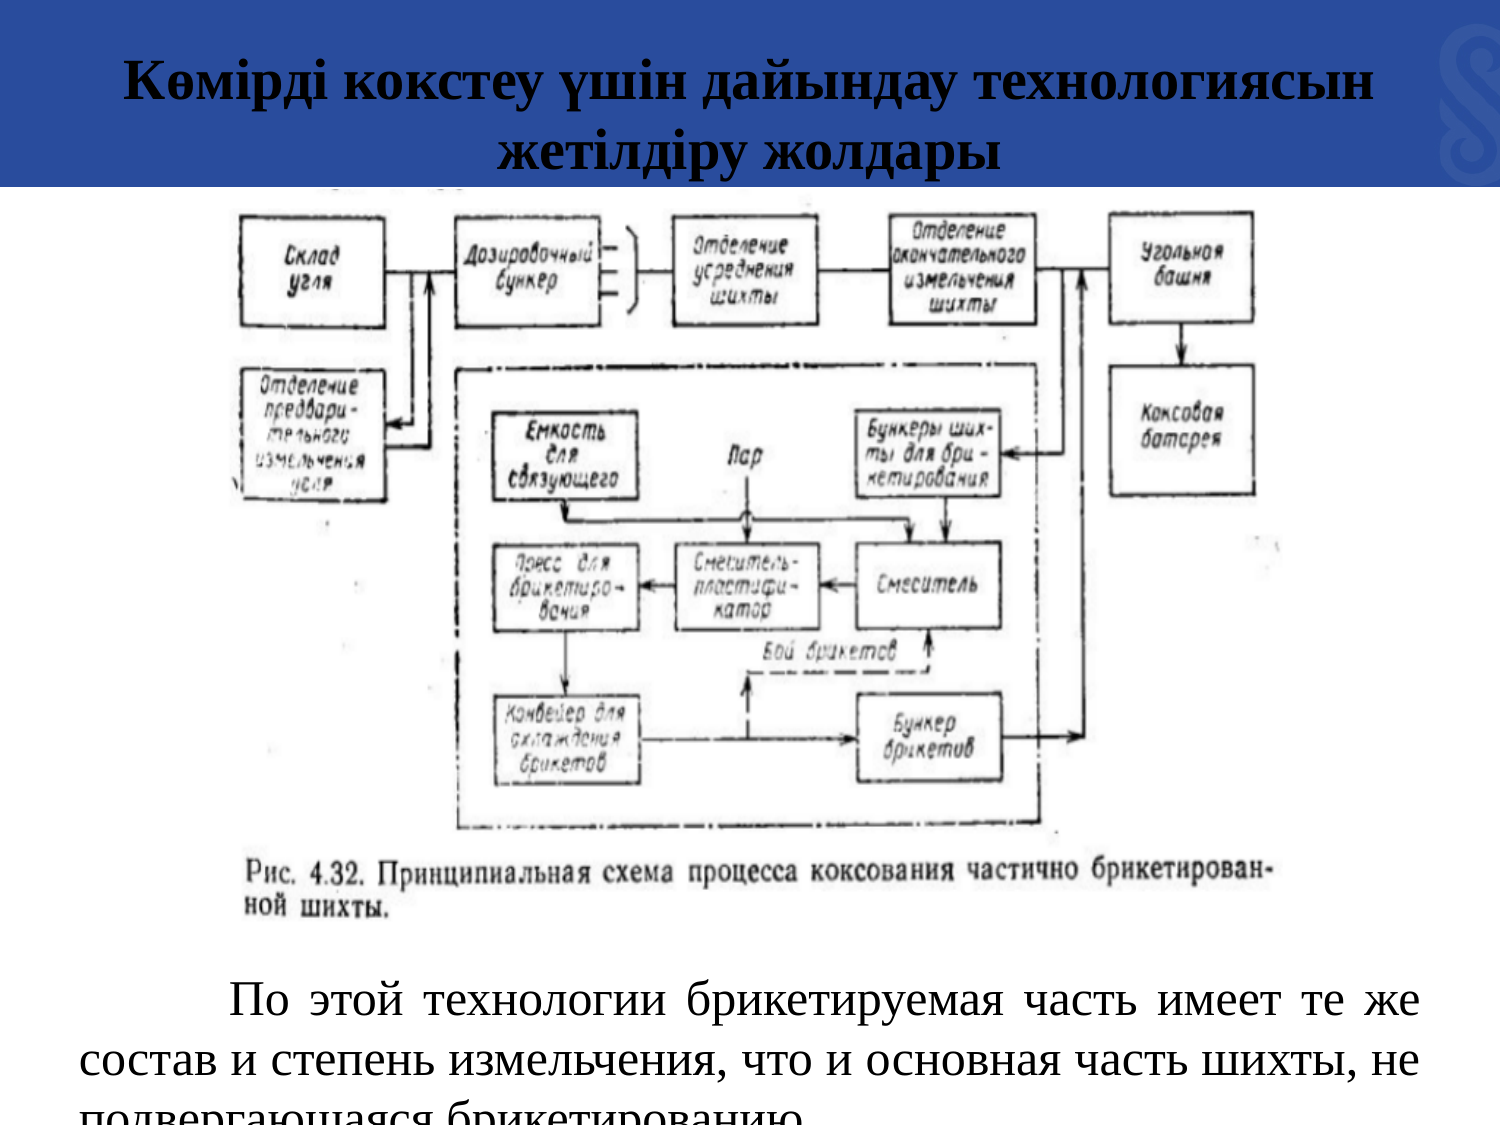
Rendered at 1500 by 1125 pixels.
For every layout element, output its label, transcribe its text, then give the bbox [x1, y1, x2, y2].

text_box По этой технологии брикетируемая часть имеет те же состав и степень измельчения, что и основная часть шихты, не подвергающаяся брикетированию. [64, 958, 1436, 1125]
picture [0, 0, 1500, 1125]
text_box Көмірді кокстеу үшін дайындау технологиясын жетілдіру жолдары [89, 33, 1411, 189]
